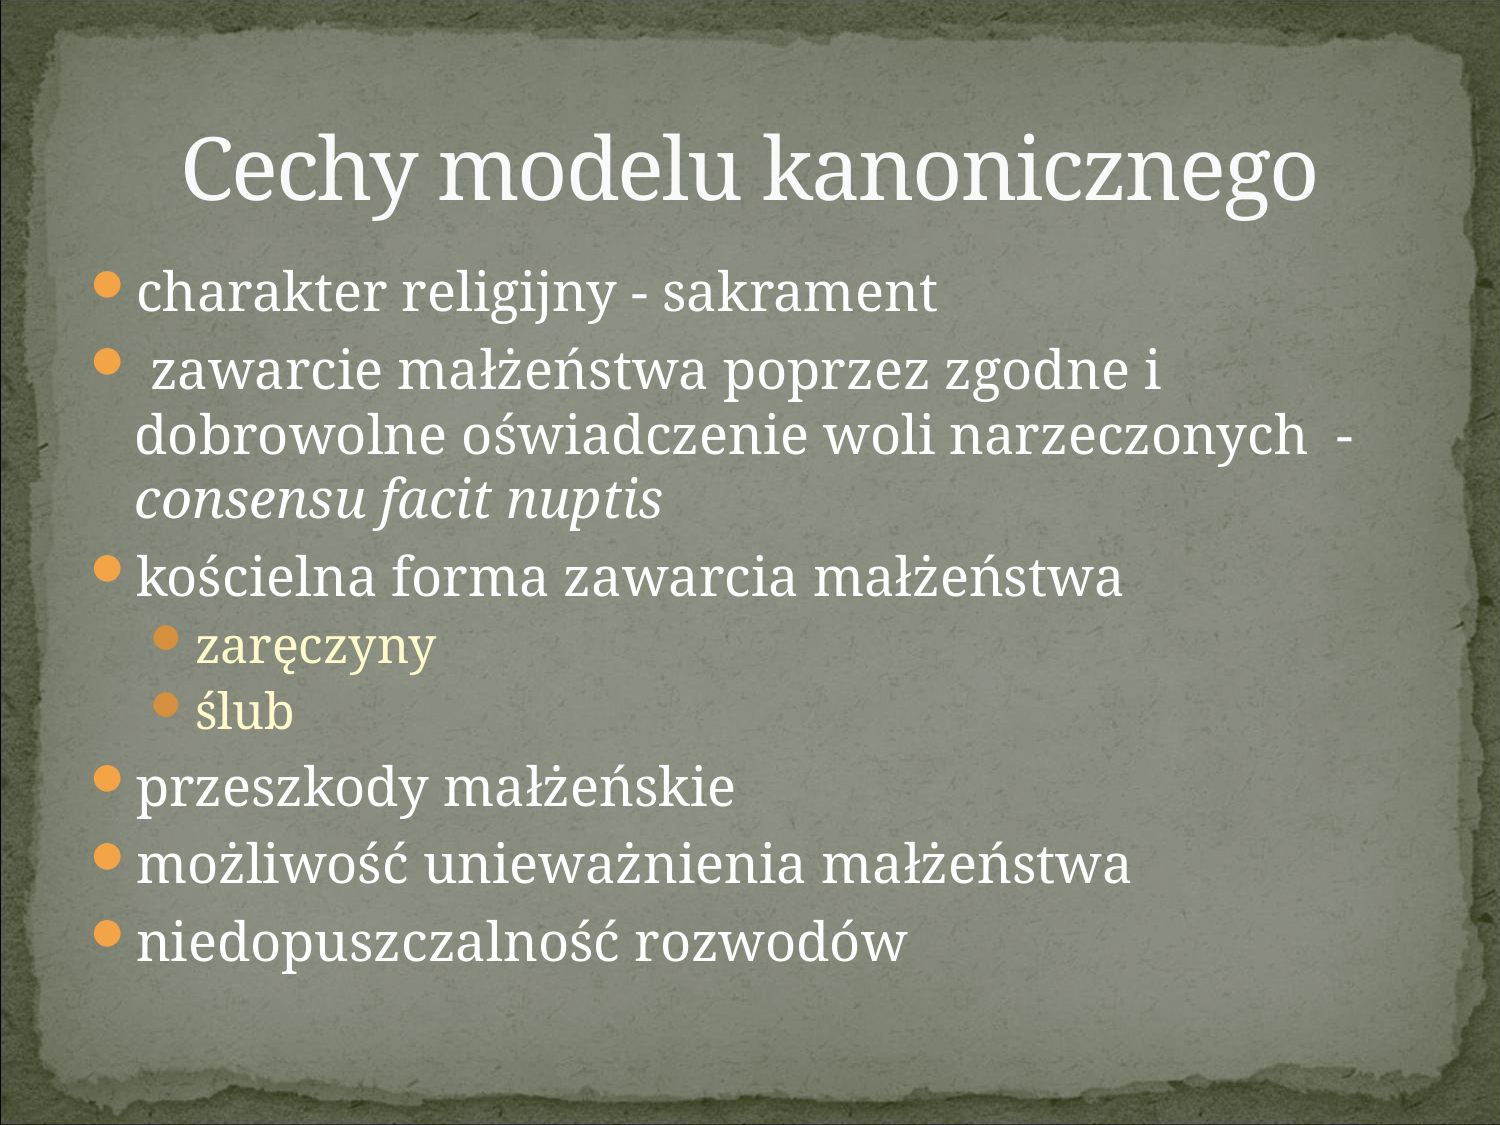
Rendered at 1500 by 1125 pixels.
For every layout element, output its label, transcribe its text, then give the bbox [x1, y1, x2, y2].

picture [0, 0, 1500, 1125]
title Cechy modelu kanonicznego [74, 24, 1425, 225]
list charakter religijny - sakrament zawarcie małżeństwa poprzez zgodne i dobrowolne oświadczenie woli narzeczonych - consensu facit nuptis kościelna forma zawarcia małżeństwa zaręczyny ślub przeszkody małżeńskie możliwość unieważnienia małżeństwa niedopuszczalność rozwodów [75, 249, 1425, 1000]
